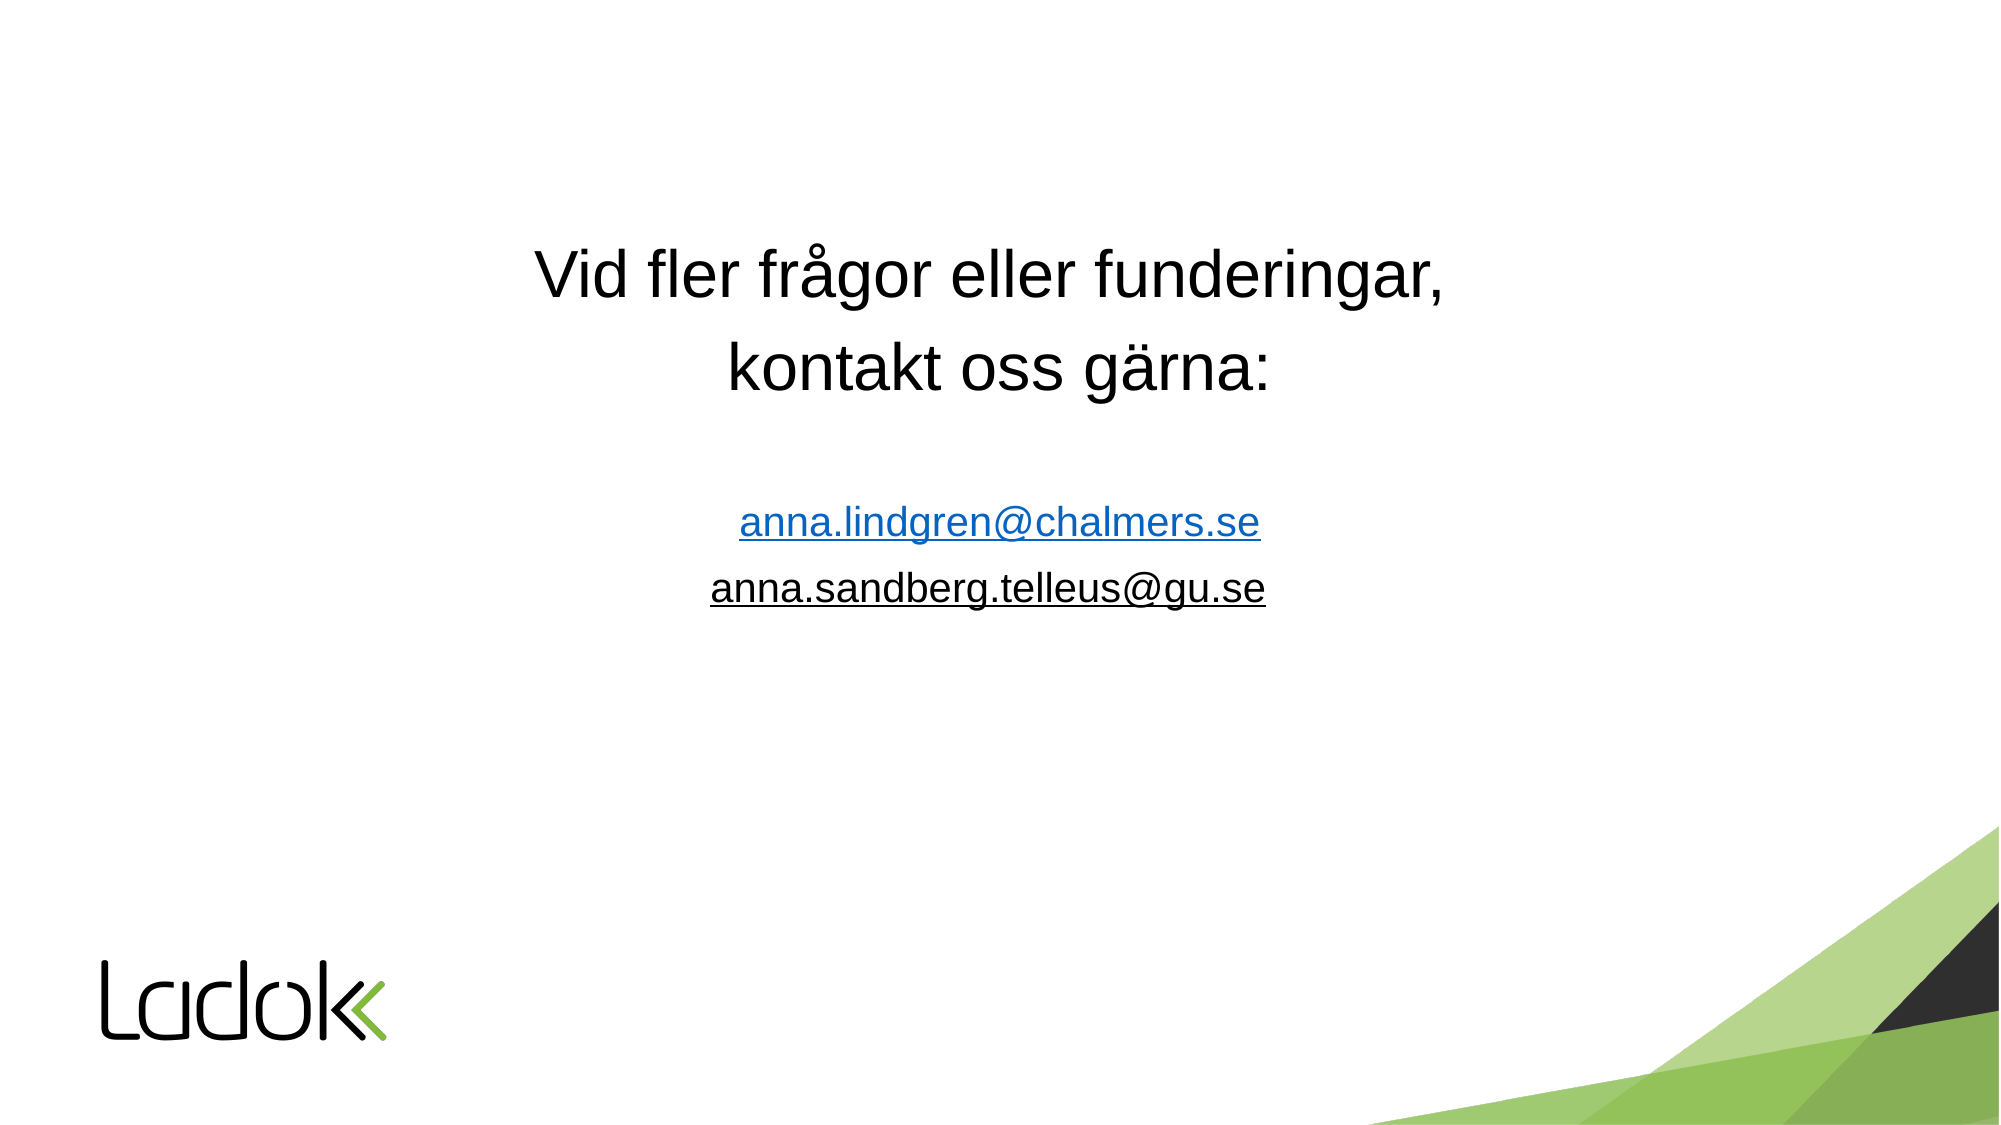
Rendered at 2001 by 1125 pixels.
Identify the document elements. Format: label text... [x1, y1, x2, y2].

picture [101, 960, 388, 1042]
picture [1161, 804, 2000, 1125]
list Vid fler frågor eller funderingar, kontakt oss gärna: anna.lindgren@chalmers.se anna.sandberg.telleus@gu.se [137, 111, 1863, 909]
